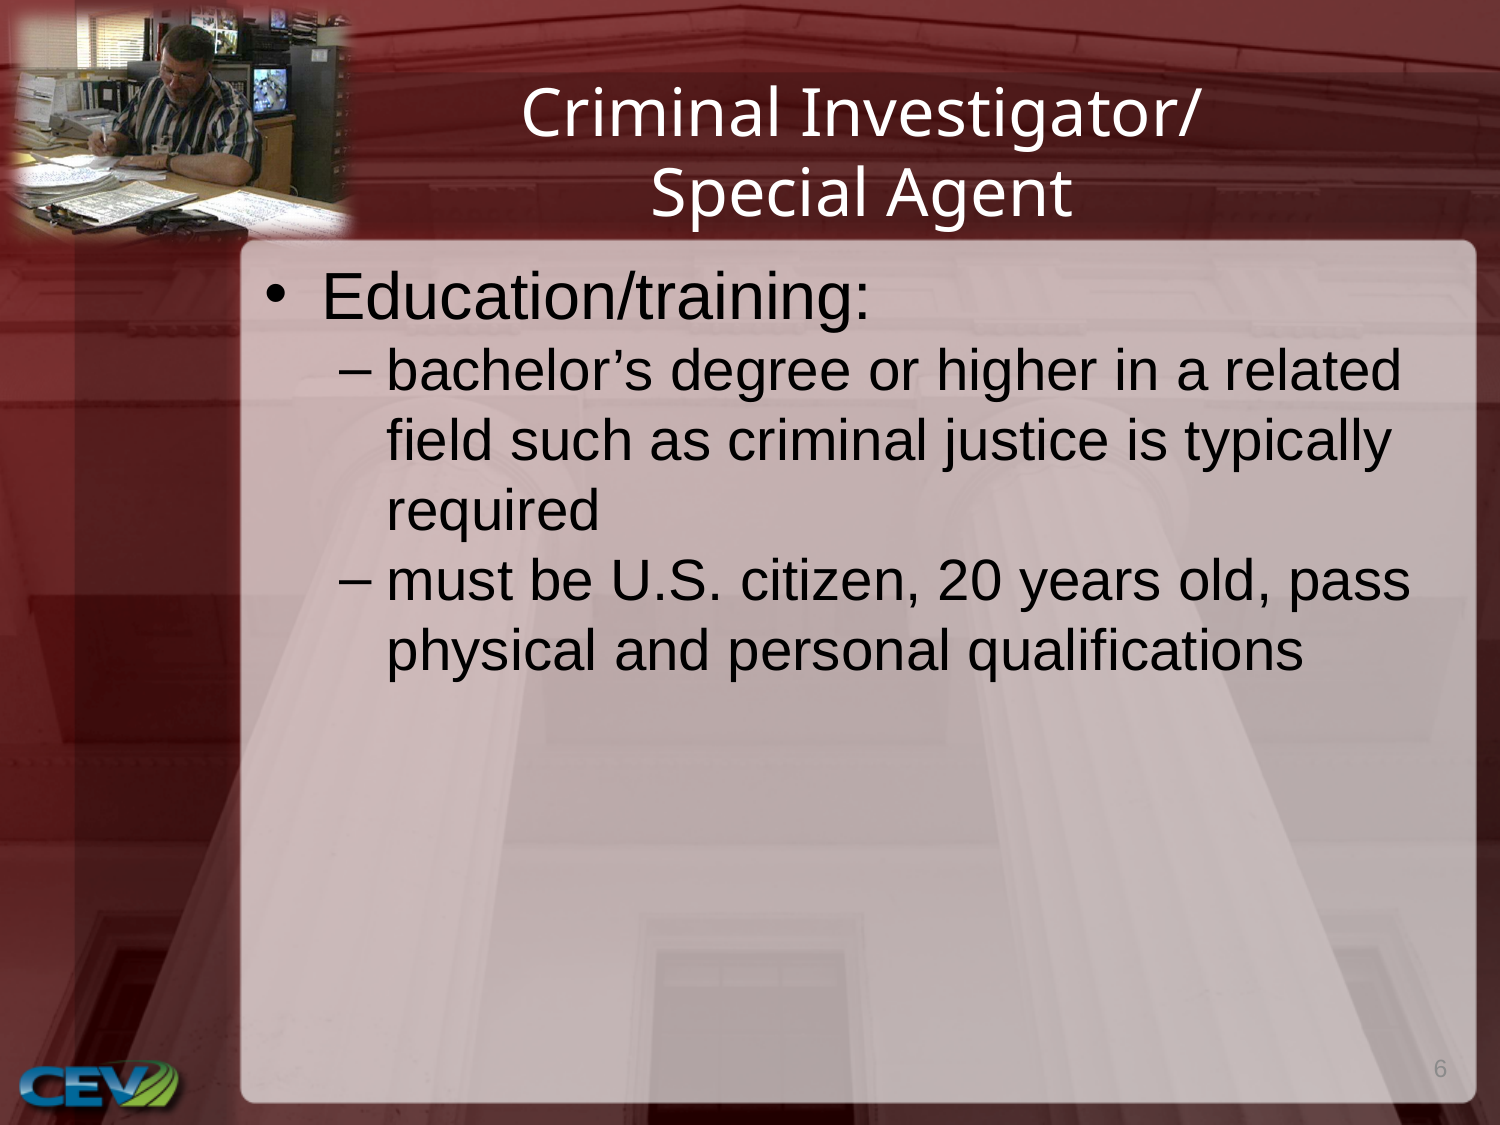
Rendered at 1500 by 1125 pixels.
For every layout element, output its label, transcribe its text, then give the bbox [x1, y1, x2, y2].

slide_number 6 [1112, 1037, 1463, 1098]
list Education/training: bachelor’s degree or higher in a related field such as criminal justice is typically required must be U.S. citizen, 20 years old, pass physical and personal qualifications [249, 245, 1463, 1043]
title Criminal Investigator/ Special Agent [366, 75, 1500, 225]
picture [0, 0, 1500, 1125]
